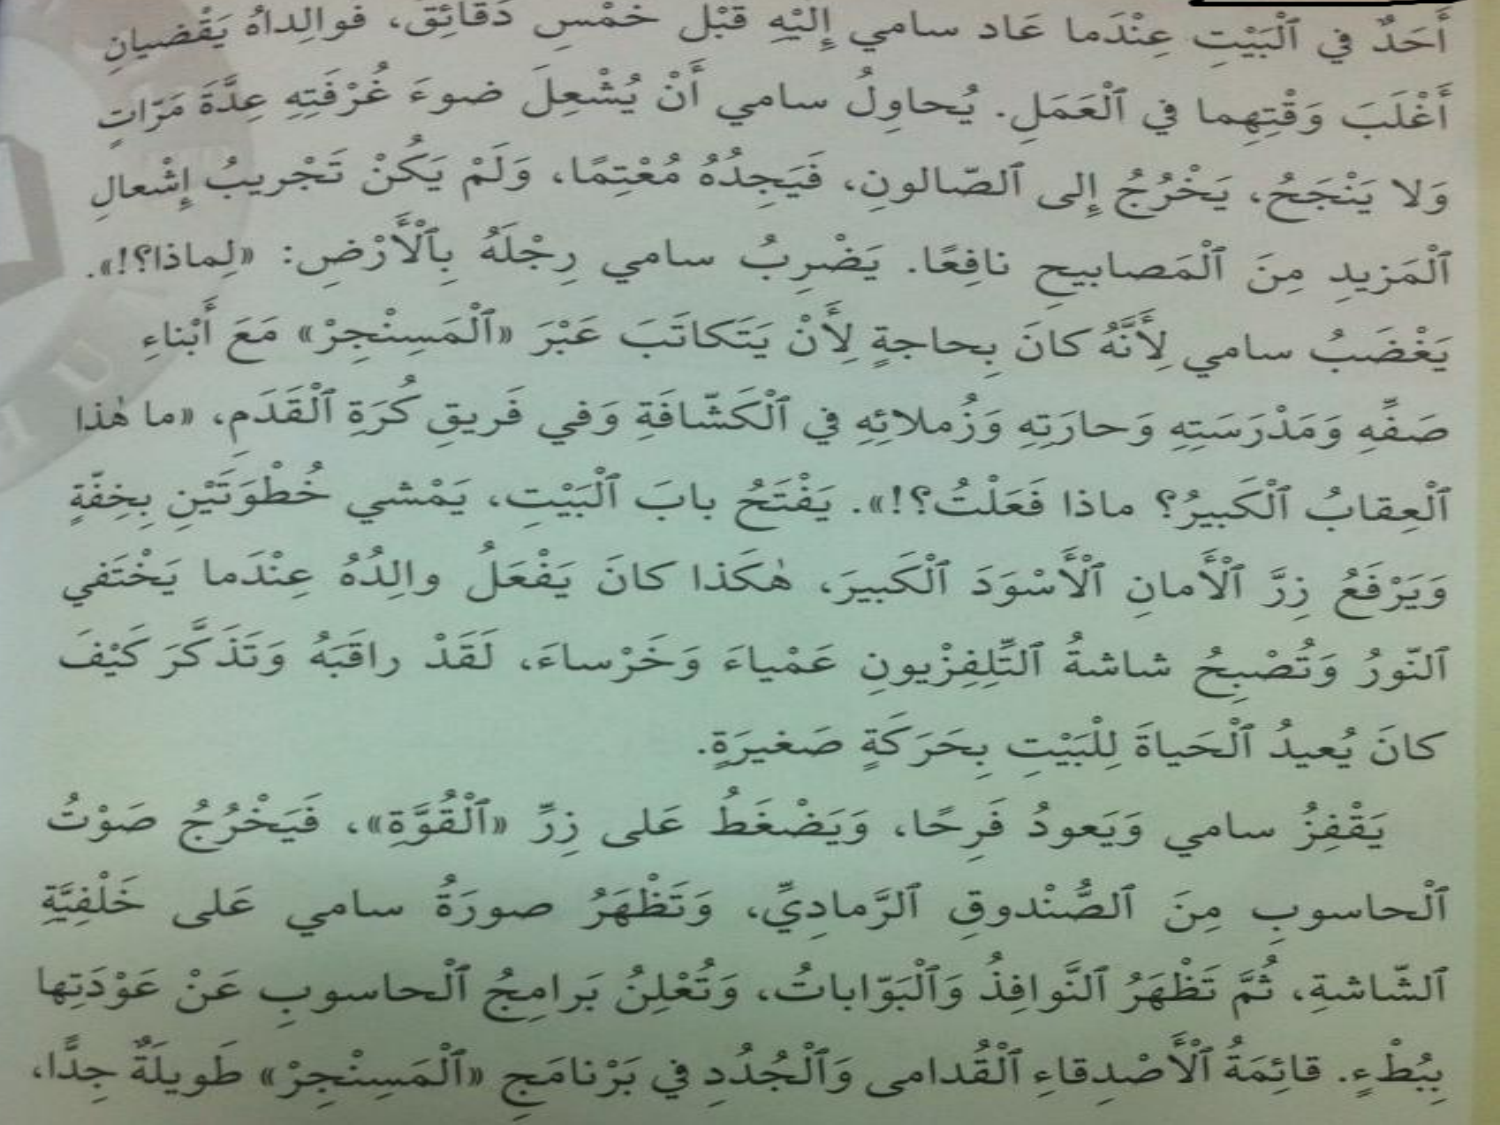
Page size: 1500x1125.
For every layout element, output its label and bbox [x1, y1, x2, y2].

list [0, 0, 1500, 1125]
